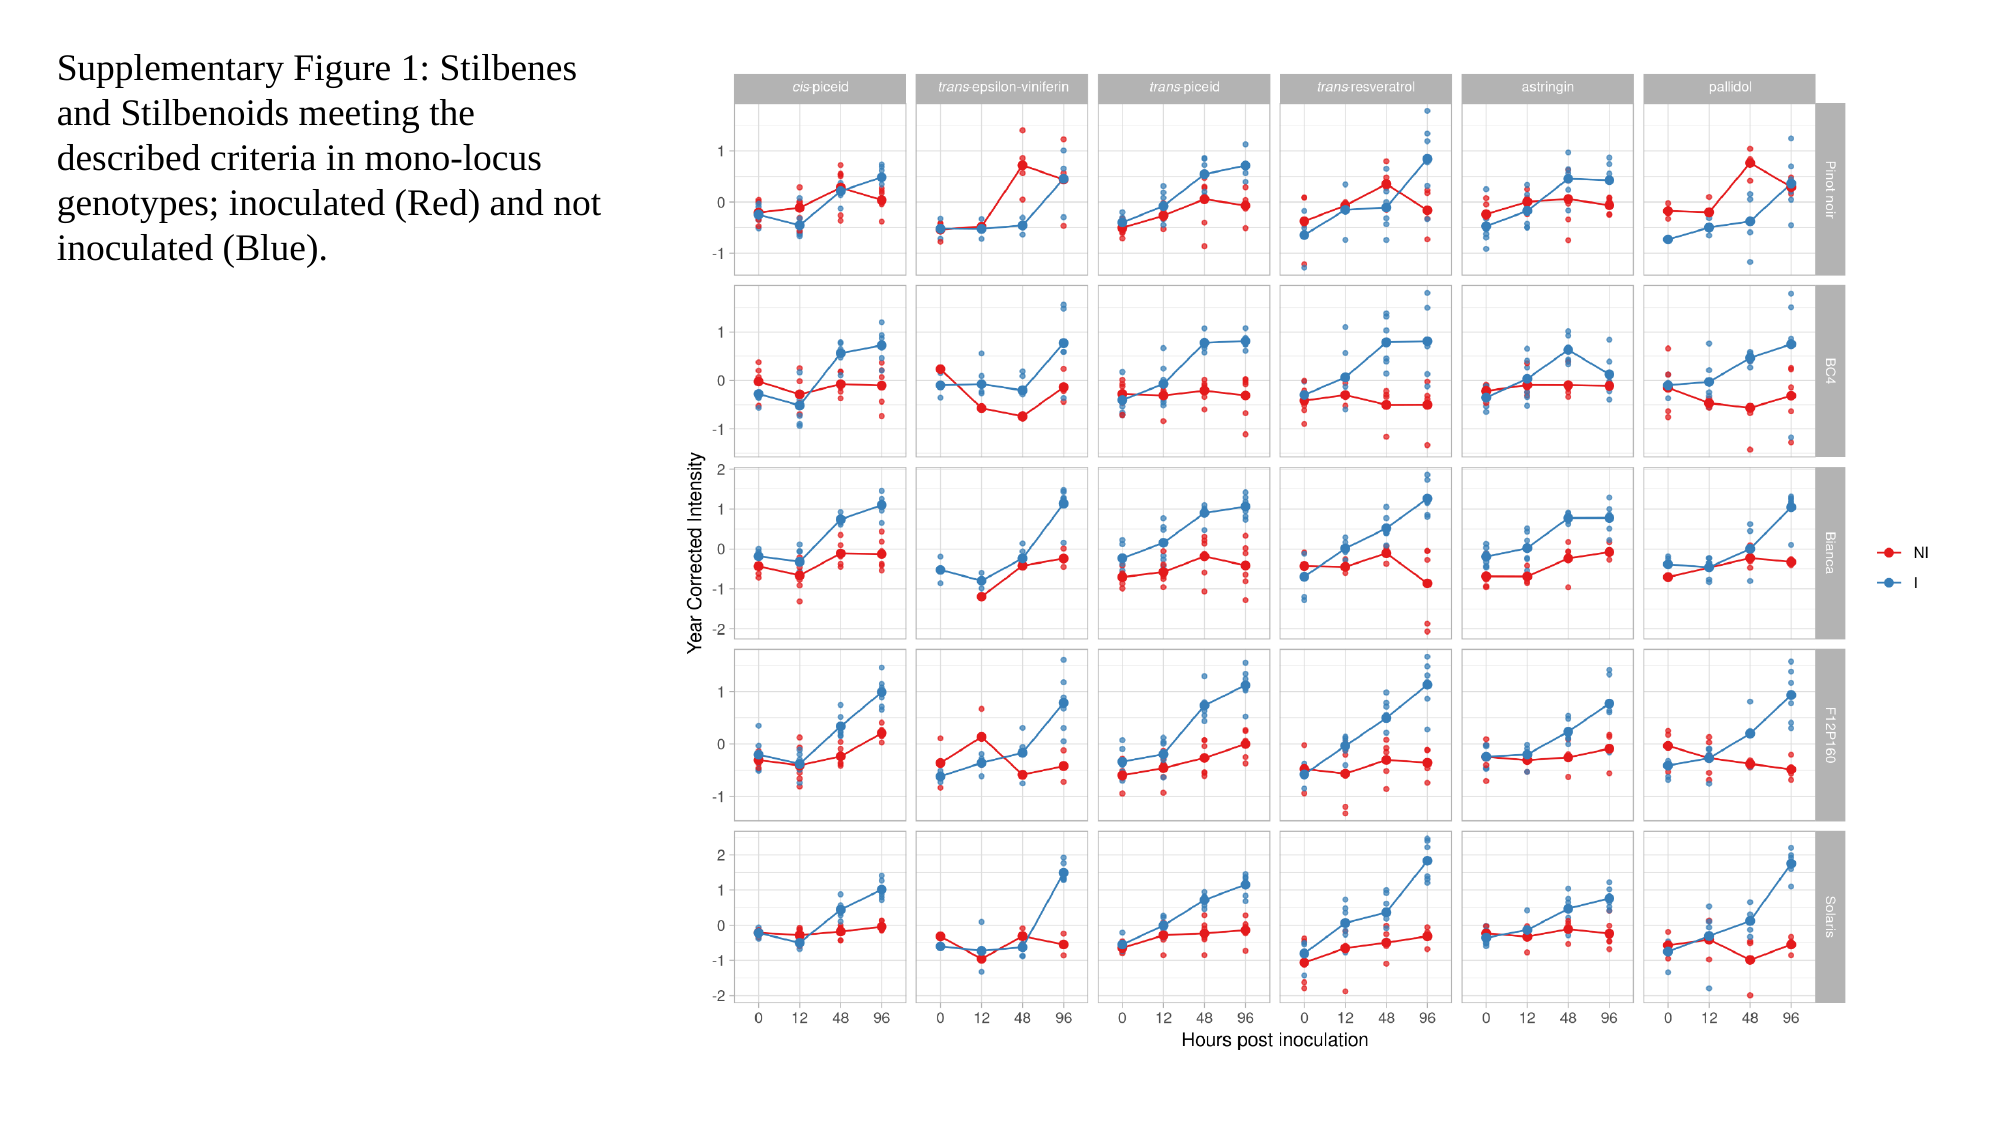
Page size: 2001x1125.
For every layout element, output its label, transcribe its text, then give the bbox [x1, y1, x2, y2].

picture [624, 0, 2000, 1125]
text_box Supplementary Figure 1: Stilbenes and Stilbenoids meeting the described criteria in mono-locus genotypes; inoculated (Red) and not inoculated (Blue). [42, 35, 624, 276]
